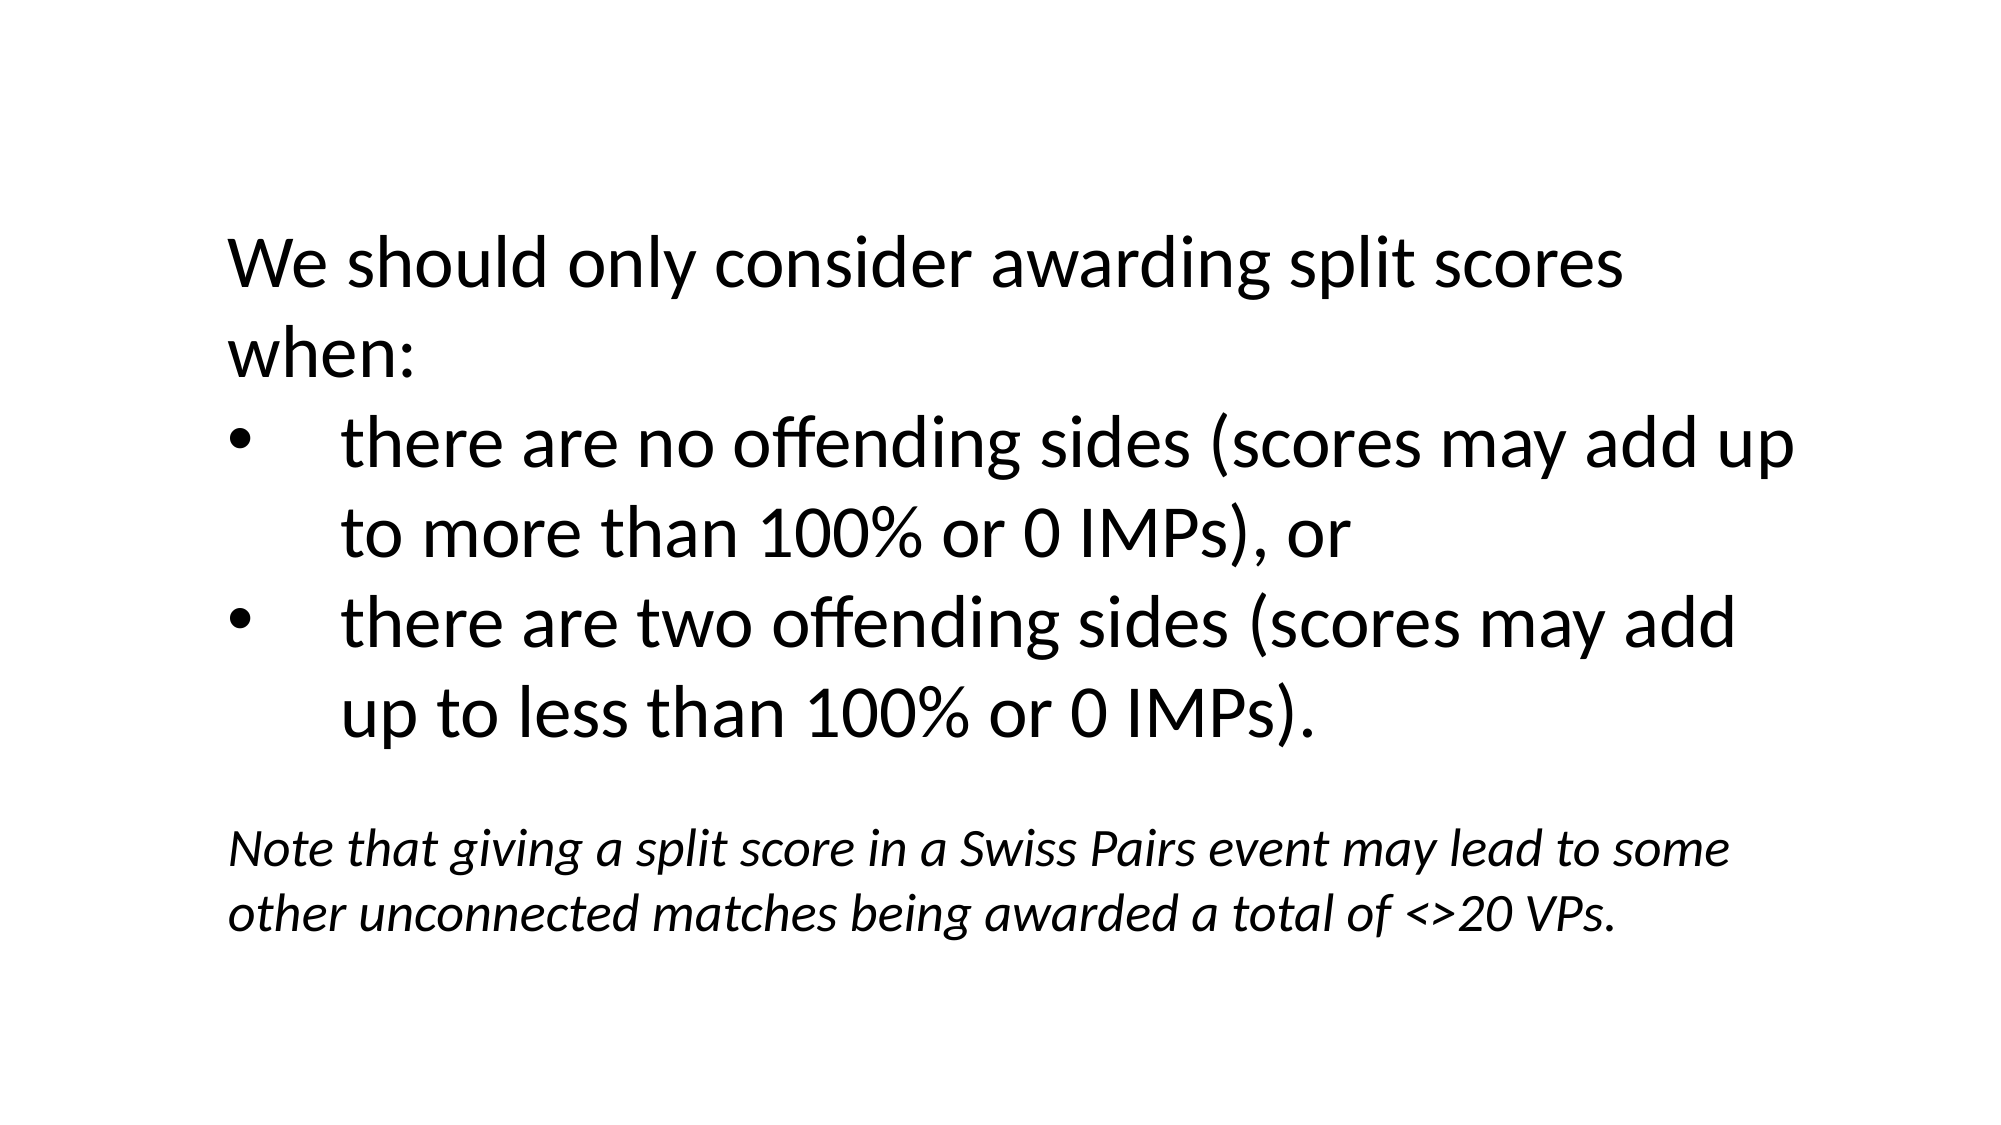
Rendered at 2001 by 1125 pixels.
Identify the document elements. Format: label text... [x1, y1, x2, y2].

text_box We should only consider awarding split scores when: there are no offending sides (scores may add up to more than 100% or 0 IMPs), or there are two offending sides (scores may add up to less than 100% or 0 IMPs). Note that giving a split score in a Swiss Pairs event may lead to some other unconnected matches being awarded a total of <>20 VPs. [213, 205, 1818, 950]
